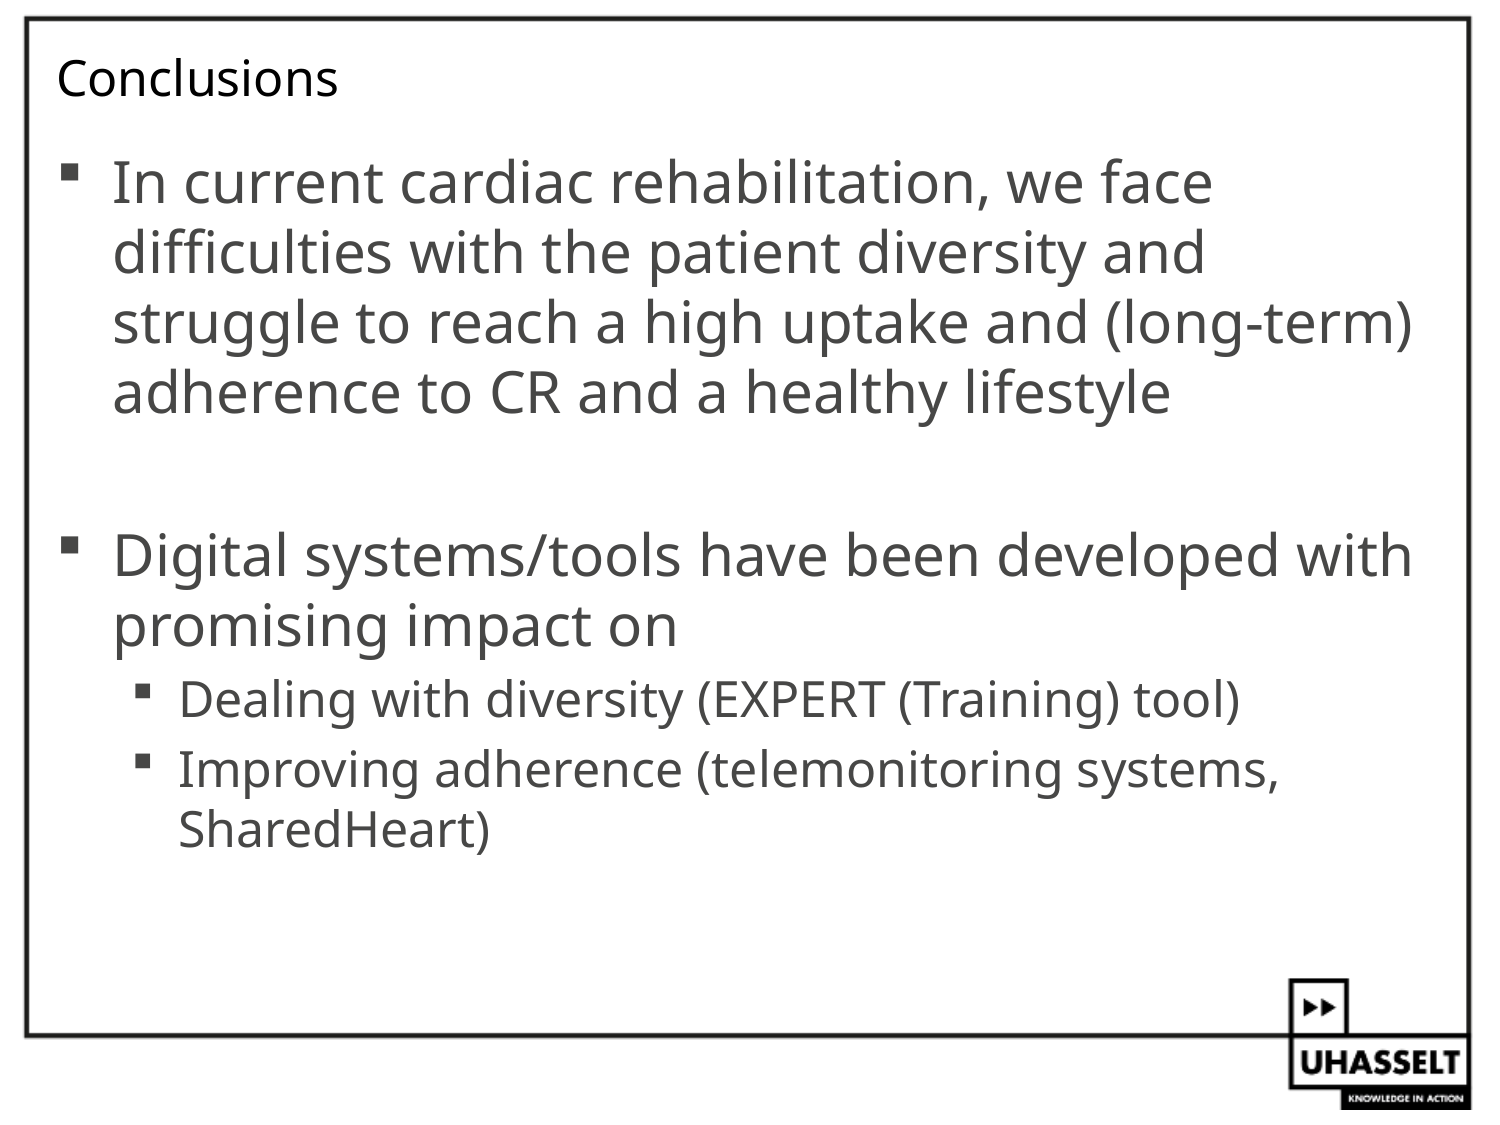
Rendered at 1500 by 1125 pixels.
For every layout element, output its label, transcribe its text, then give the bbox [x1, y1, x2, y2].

list In current cardiac rehabilitation, we face difficulties with the patient diversity and struggle to reach a high uptake and (long-term) adherence to CR and a healthy lifestyle Digital systems/tools have been developed with promising impact on Dealing with diversity (EXPERT (Training) tool) Improving adherence (telemonitoring systems, SharedHeart) [41, 137, 1459, 965]
title Conclusions [41, 30, 1459, 122]
picture [20, 12, 1476, 1110]
